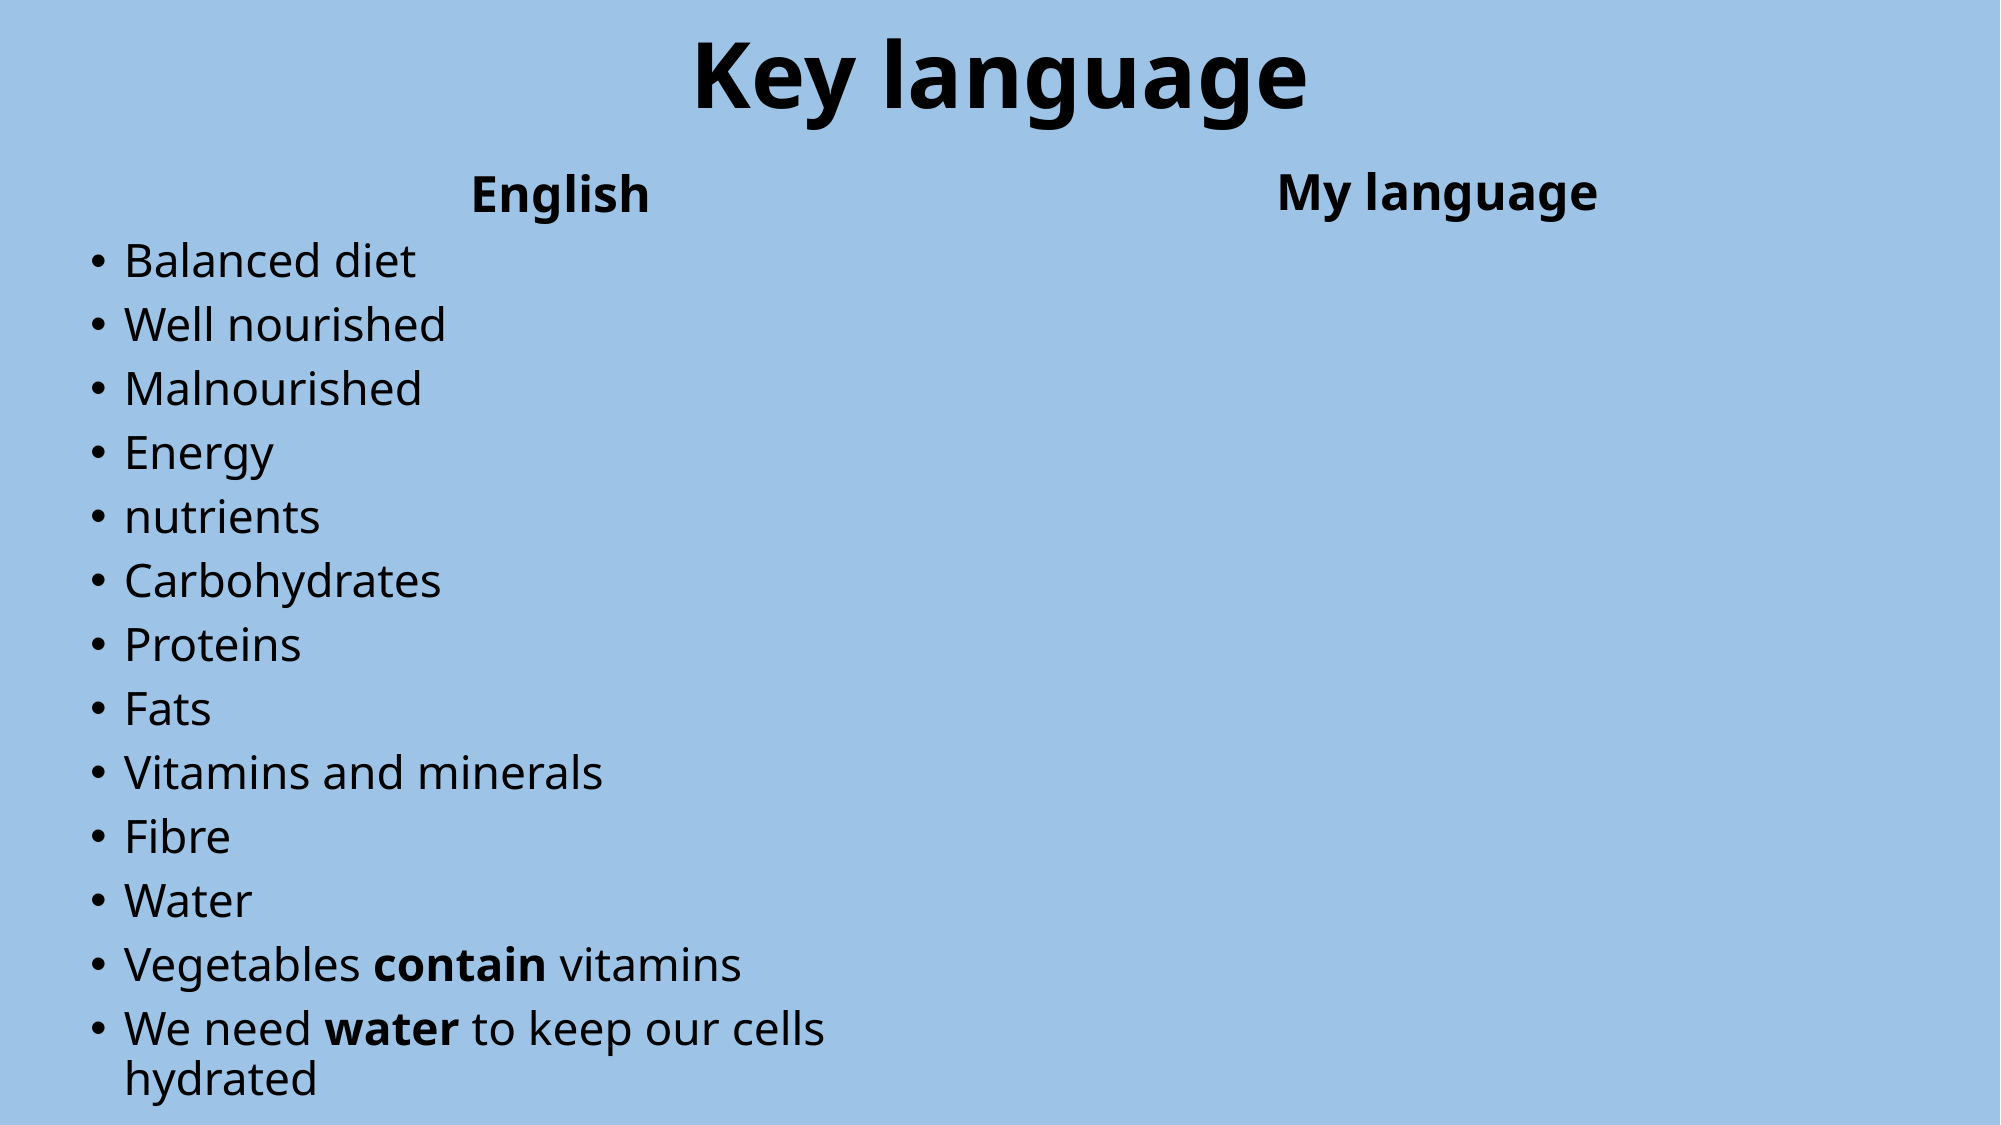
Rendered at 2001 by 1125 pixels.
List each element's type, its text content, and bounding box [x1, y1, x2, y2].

list Balanced diet Well nourished Malnourished Energy nutrients Carbohydrates Proteins Fats Vitamins and minerals Fibre Water Vegetables contain vitamins We need water to keep our cells hydrated [75, 230, 922, 1125]
list My language [1012, 157, 1863, 229]
title Key language [137, 0, 1863, 158]
list English [137, 155, 984, 231]
